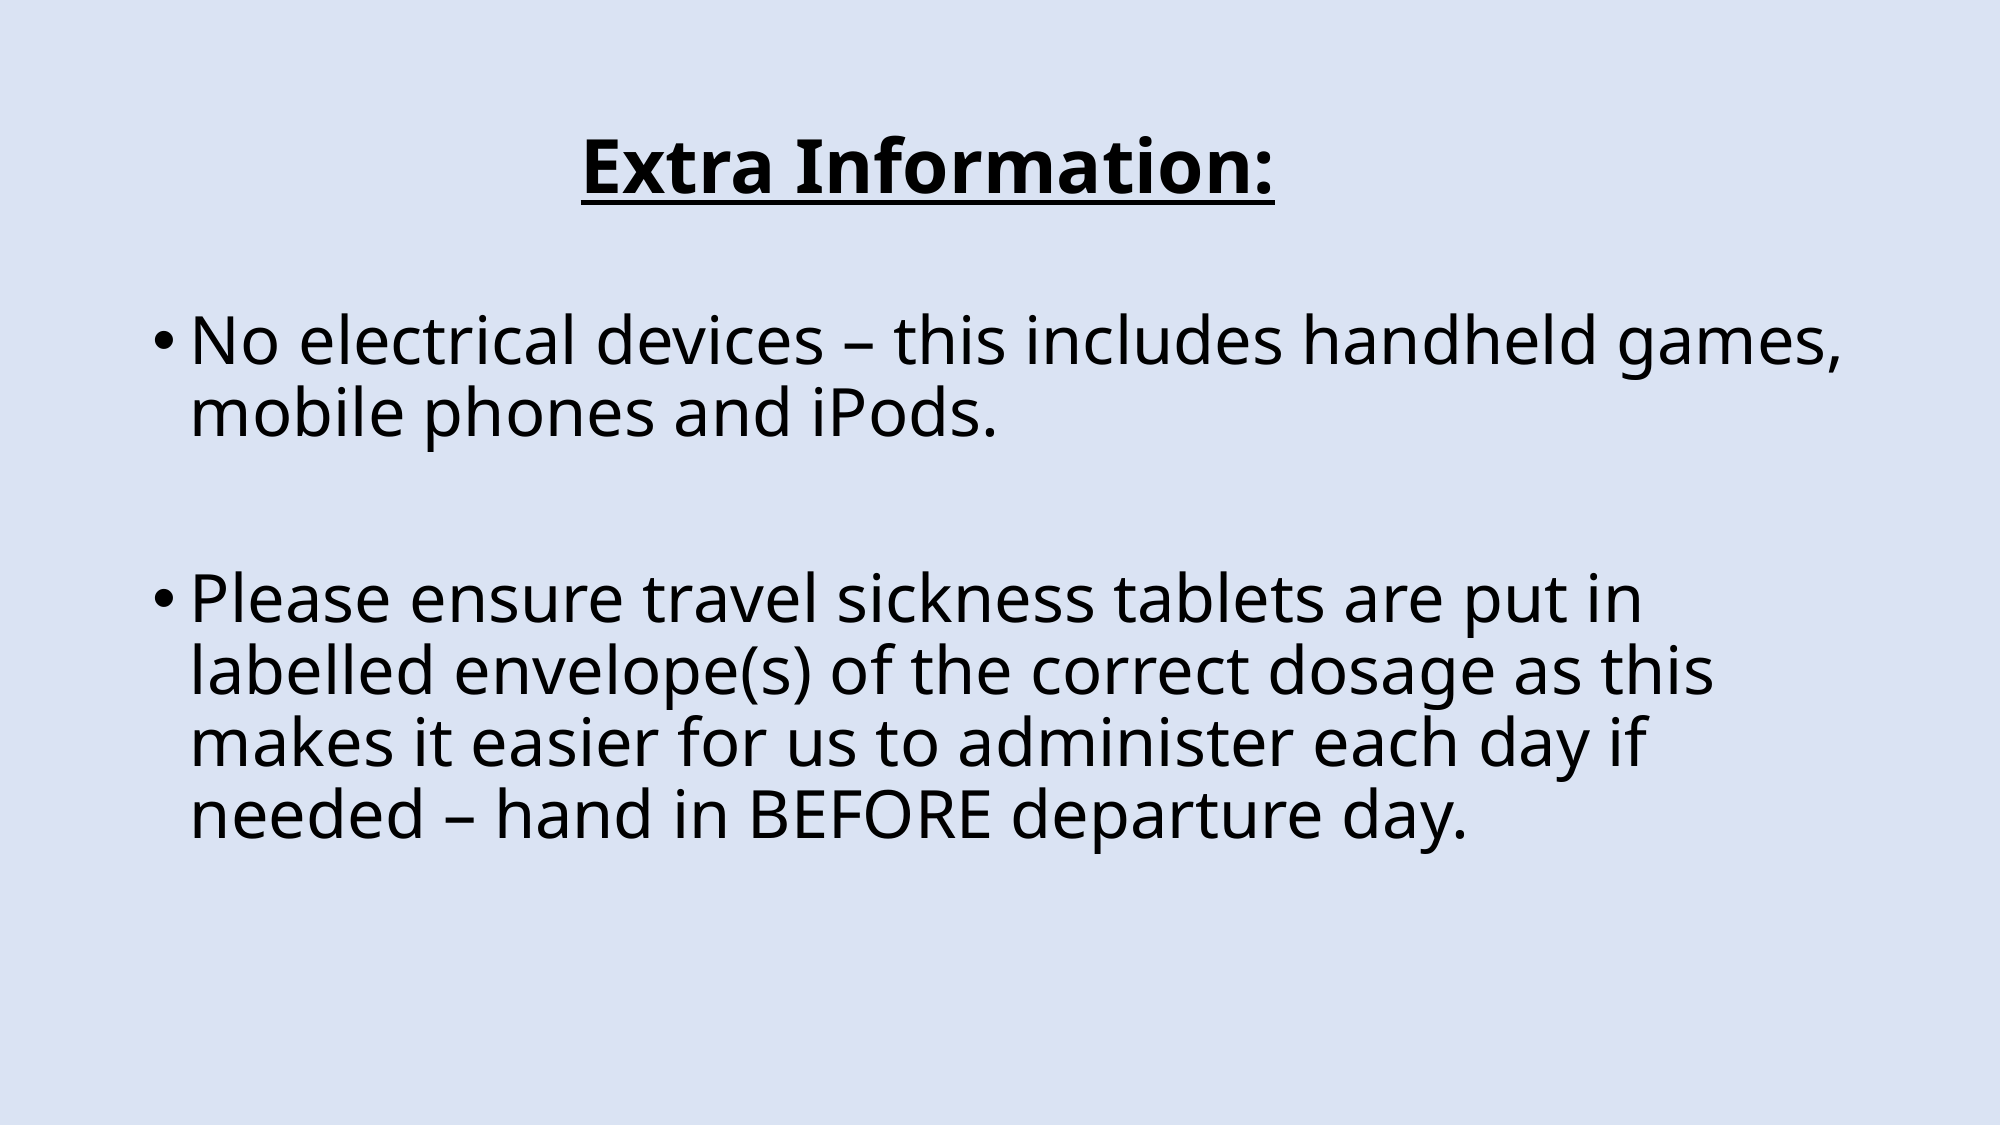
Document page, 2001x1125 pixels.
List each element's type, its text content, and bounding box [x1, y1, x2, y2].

text_box Extra Information: [565, 111, 1291, 217]
list No electrical devices – this includes handheld games, mobile phones and iPods. Please ensure travel sickness tablets are put in labelled envelope(s) of the correct dosage as this makes it easier for us to administer each day if needed – hand in BEFORE departure day. [137, 299, 1863, 1014]
